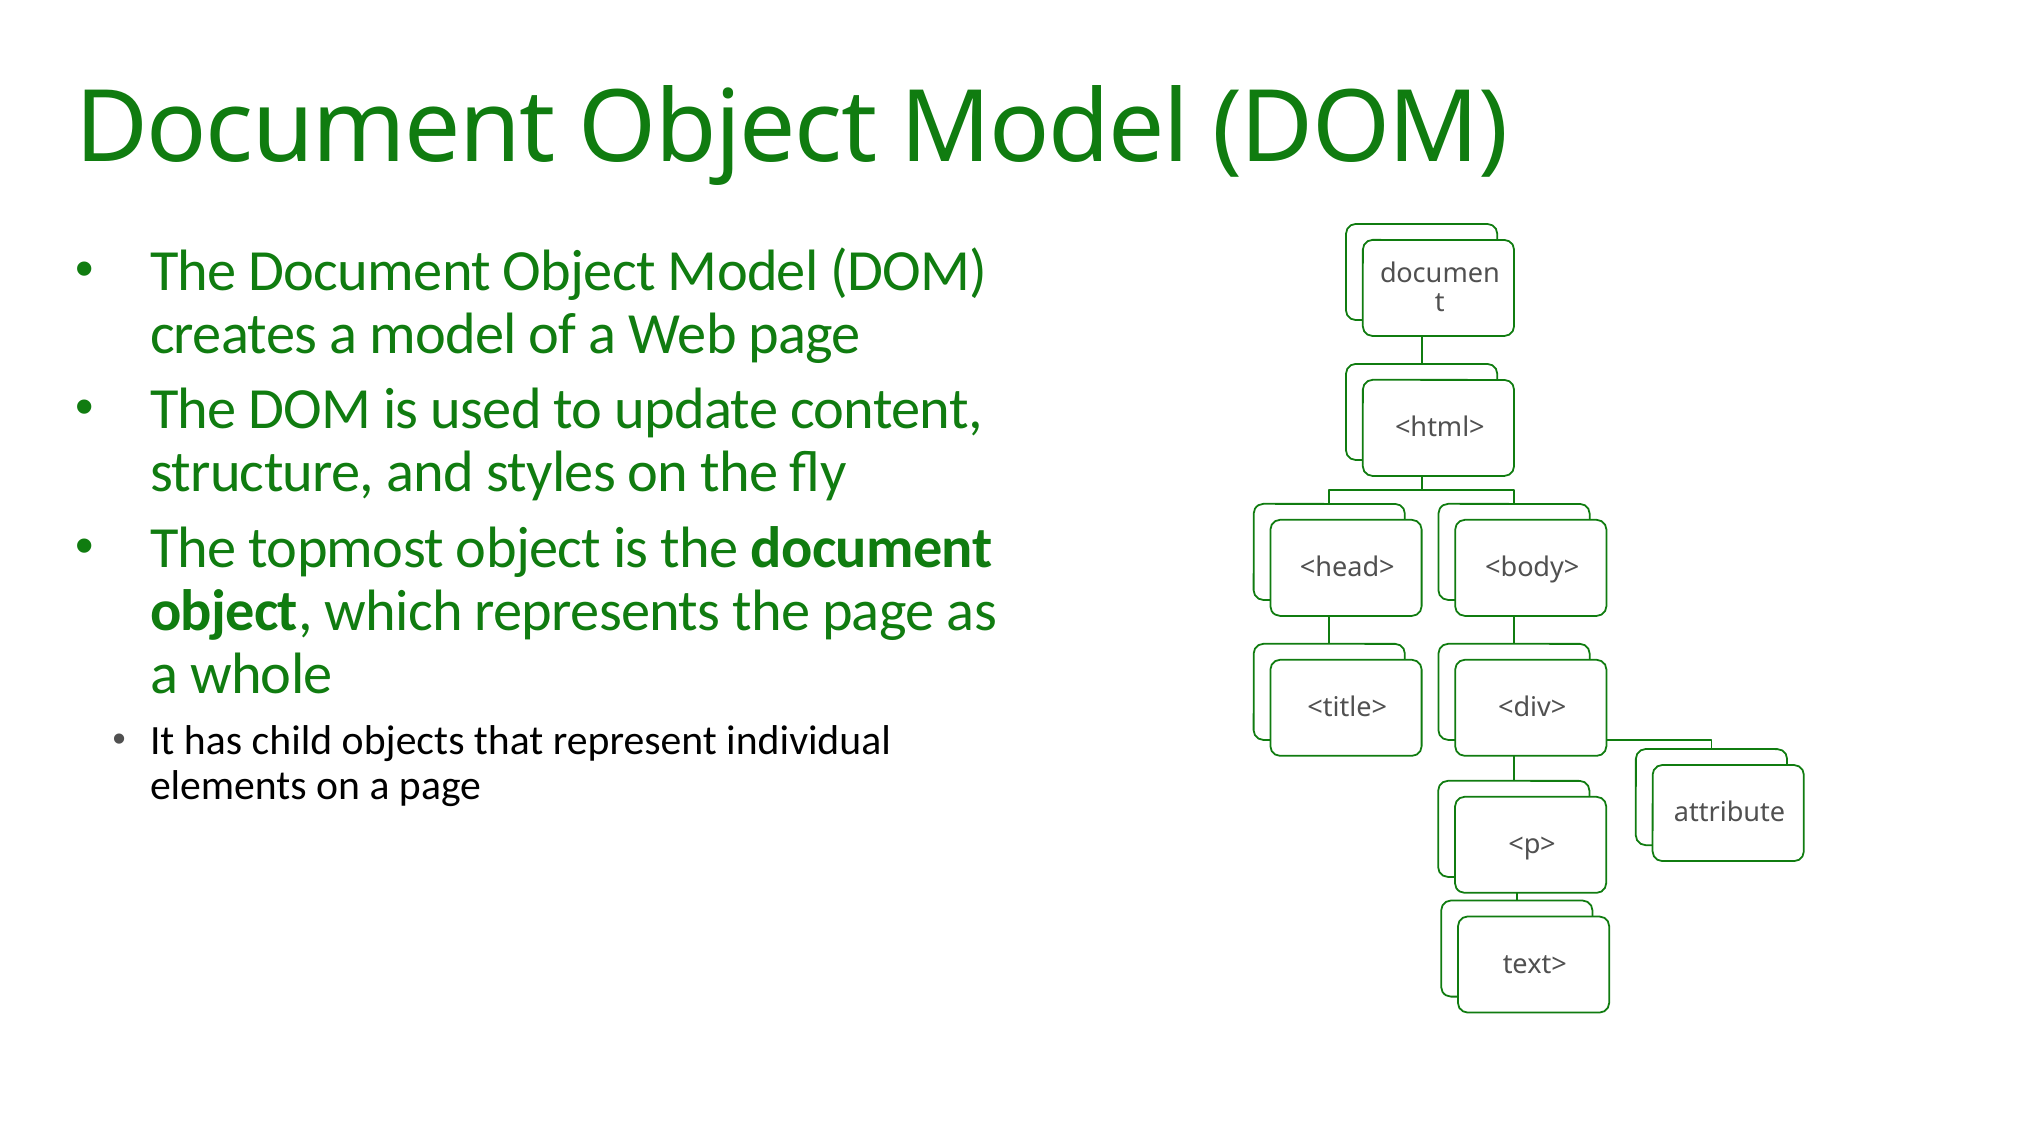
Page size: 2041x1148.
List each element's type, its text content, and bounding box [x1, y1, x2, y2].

title Document Object Model (DOM) [60, 60, 1980, 210]
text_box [1019, 223, 1933, 1037]
list The Document Object Model (DOM) creates a model of a Web page The DOM is used to update content, structure, and styles on the fly The topmost object is the document object, which represents the page as a whole It has child objects that represent individual elements on a page [60, 225, 1019, 831]
